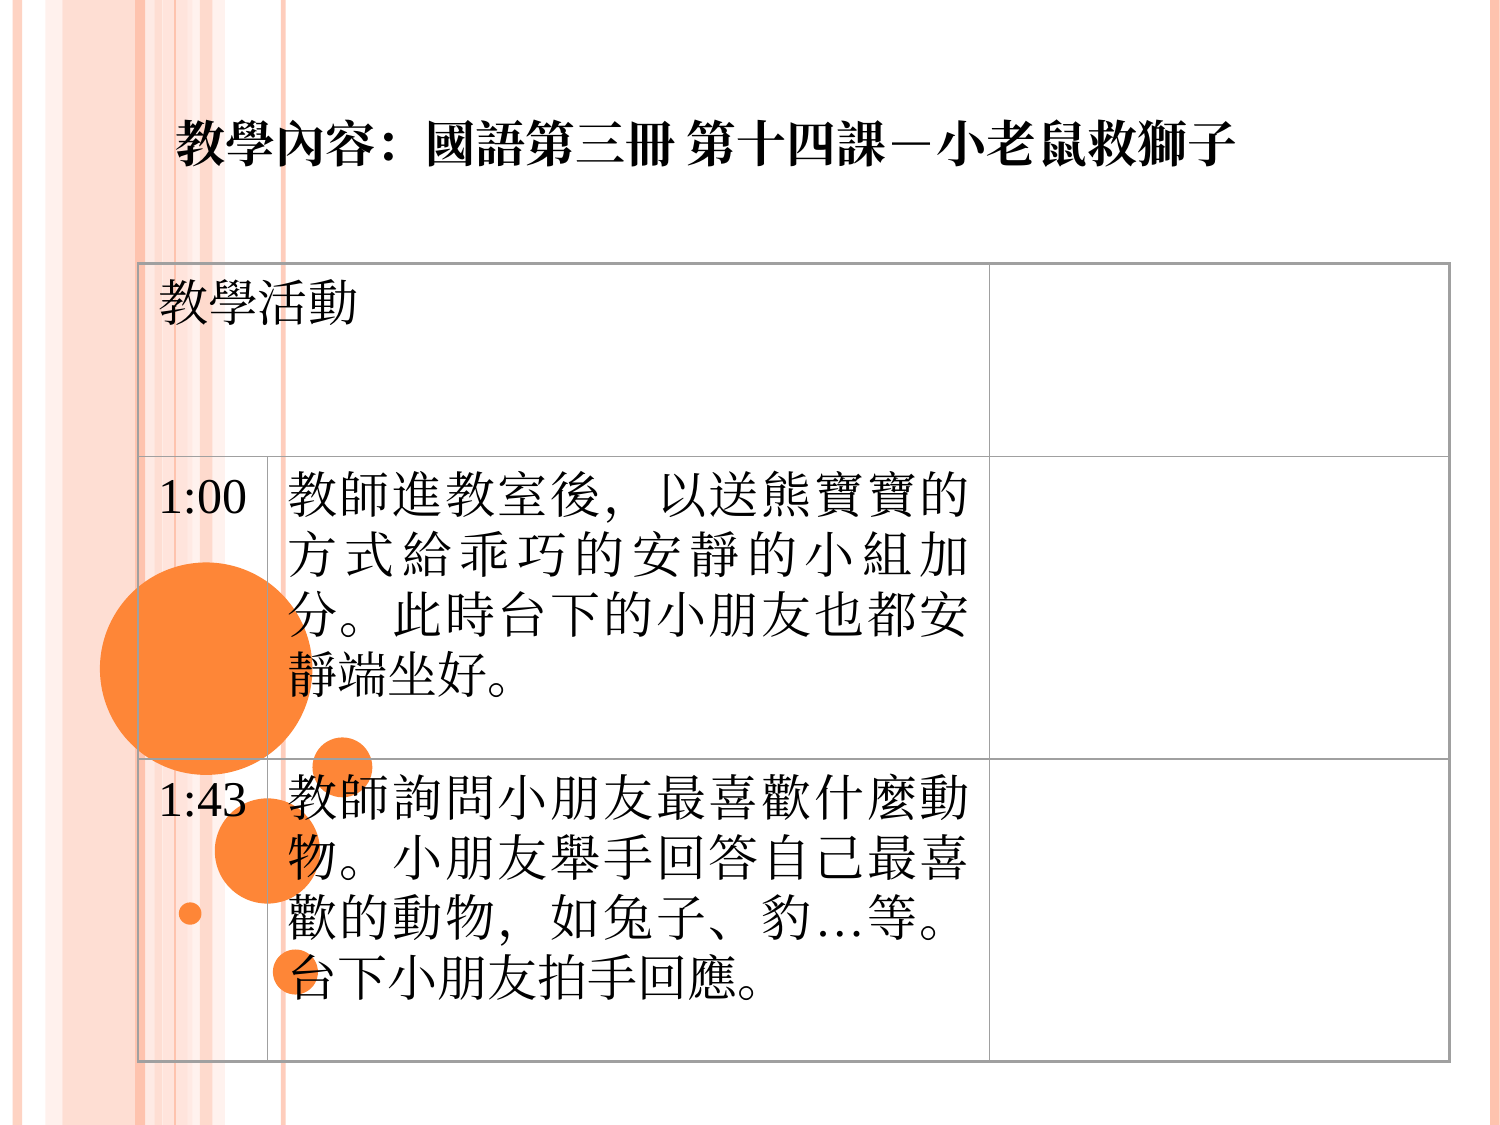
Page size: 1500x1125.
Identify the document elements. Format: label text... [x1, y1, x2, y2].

text_box 教學內容：國語第三冊 第十四課－小老鼠救獅子 [137, 74, 1275, 210]
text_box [137, 262, 1451, 1063]
